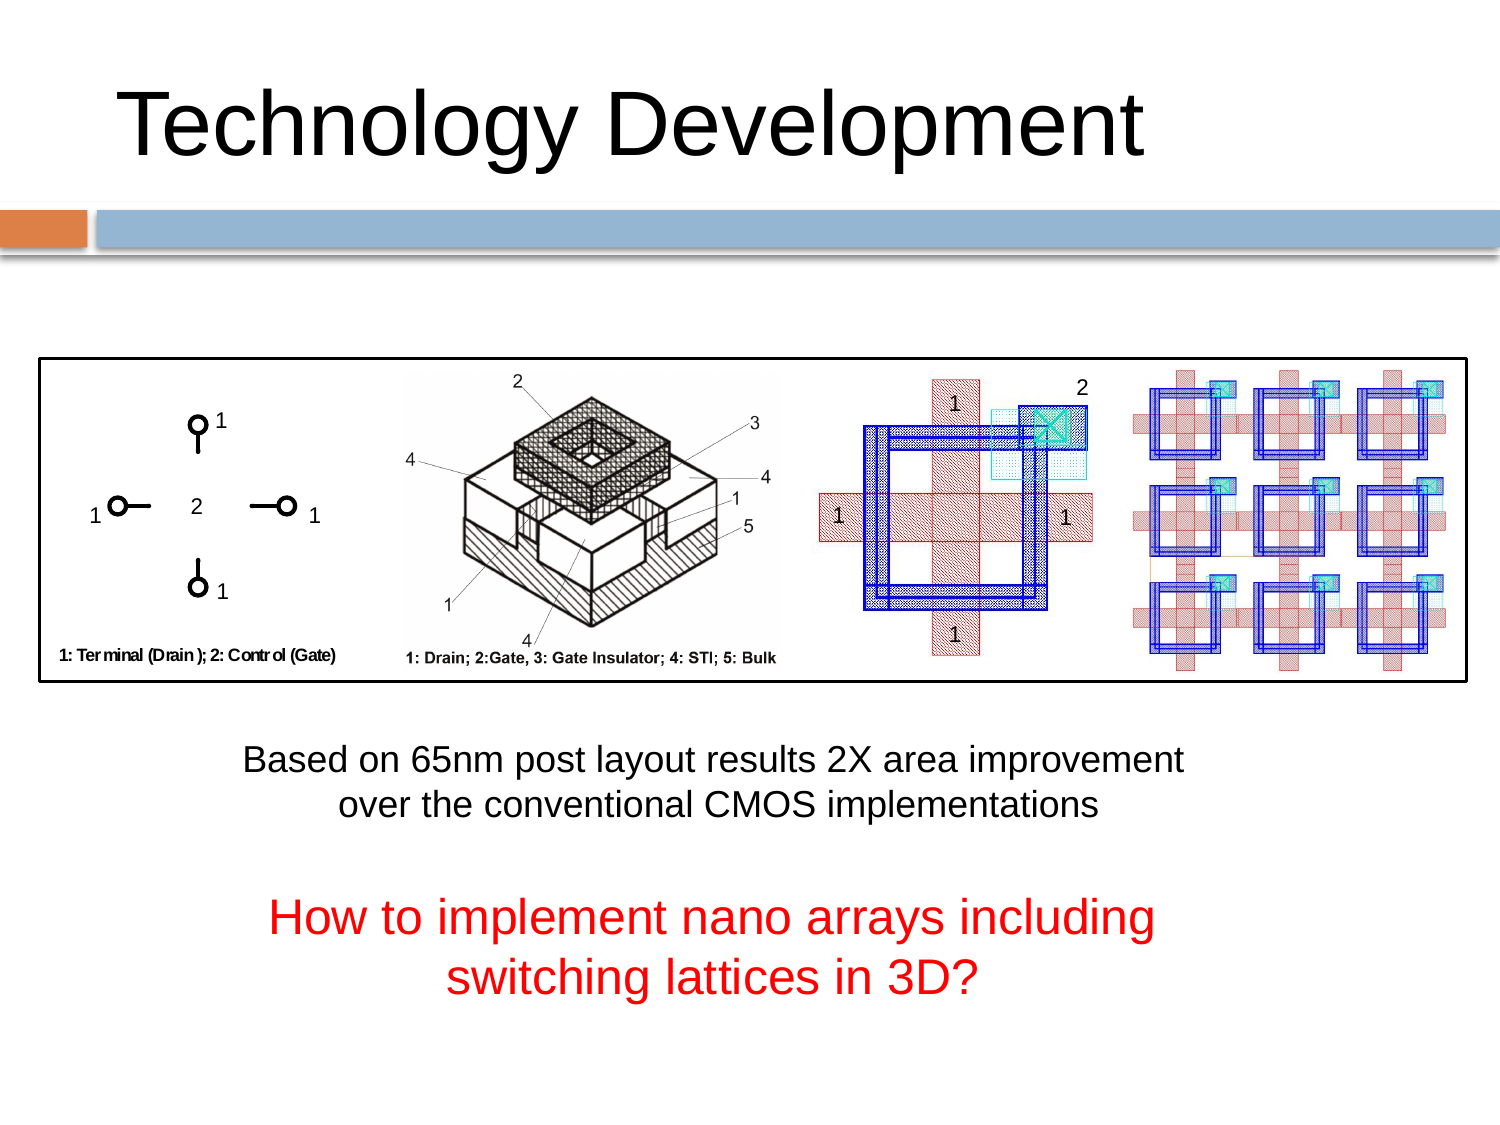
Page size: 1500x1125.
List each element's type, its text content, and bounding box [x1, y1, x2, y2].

title Technology Development [100, 37, 1438, 200]
picture [30, 349, 1469, 684]
text_box How to implement nano arrays including switching lattices in 3D? [174, 877, 1250, 1013]
text_box Based on 65nm post layout results 2X area improvement over the conventional CMOS implementations [0, 727, 1438, 833]
